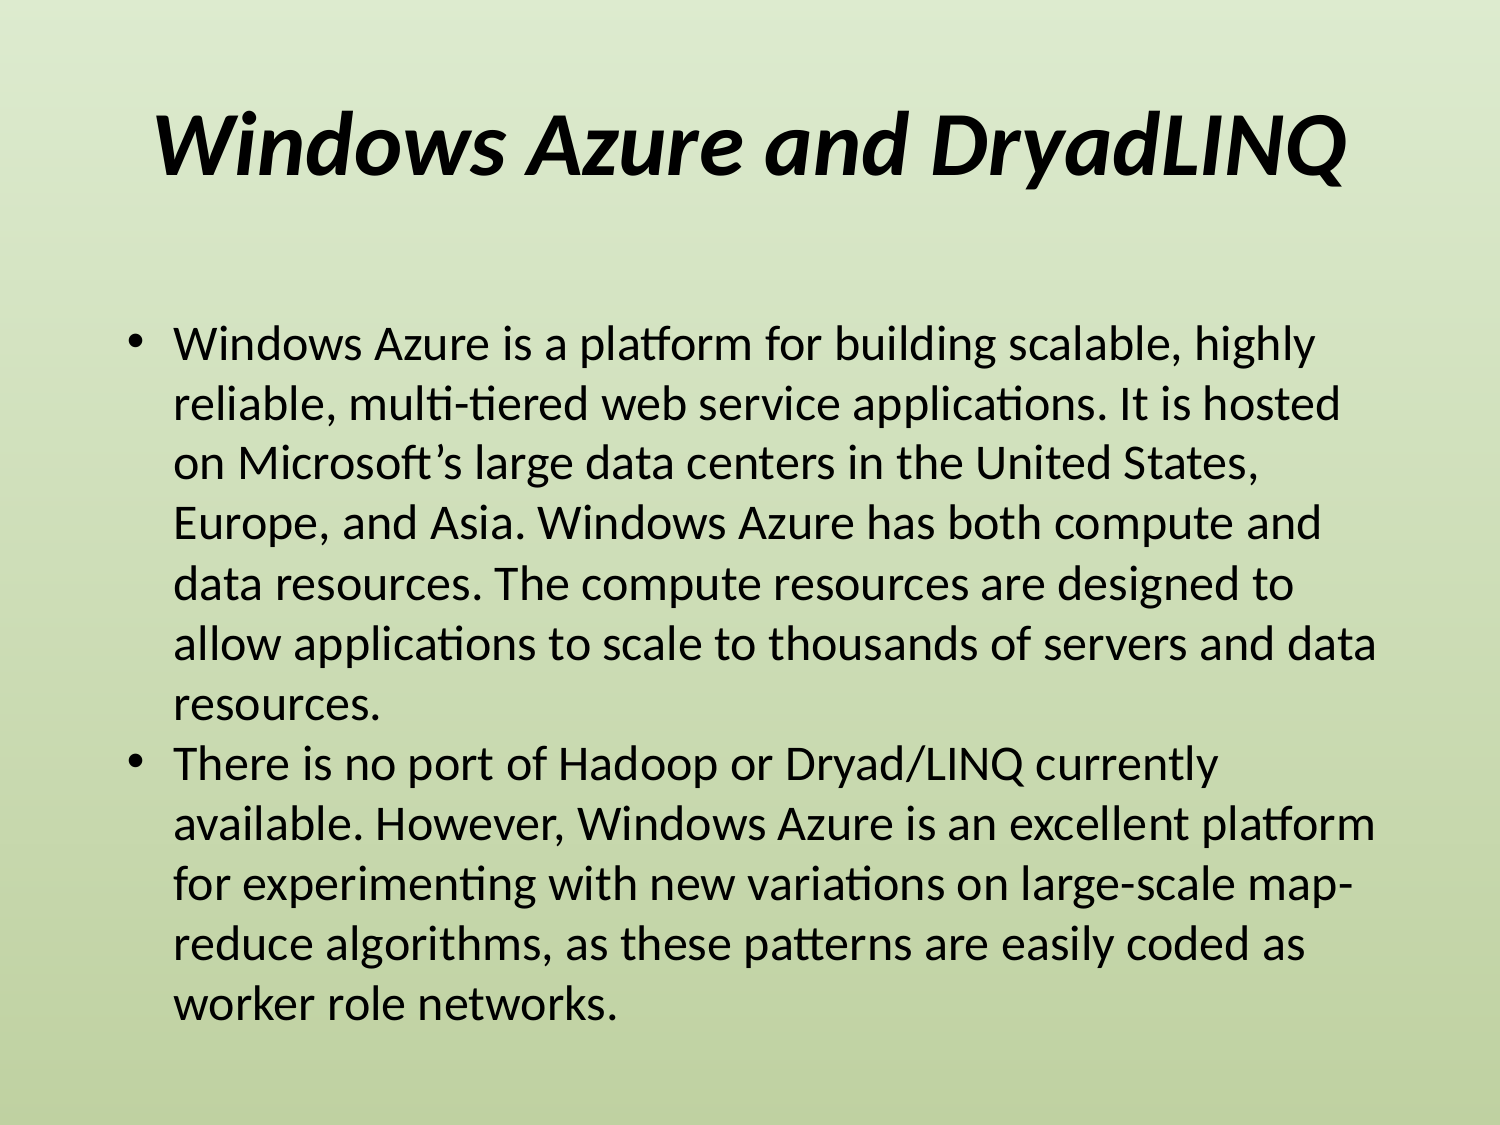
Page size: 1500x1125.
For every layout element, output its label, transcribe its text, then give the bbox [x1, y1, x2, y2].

title Windows Azure and DryadLINQ [75, 45, 1425, 233]
text_box Windows Azure is a platform for building scalable, highly reliable, multi-tiered web service applications. It is hosted on Microsoft’s large data centers in the United States, Europe, and Asia. Windows Azure has both compute and data resources. The compute resources are designed to allow applications to scale to thousands of servers and data resources. There is no port of Hadoop or Dryad/LINQ currently available. However, Windows Azure is an excellent platform for experimenting with new variations on large-scale map-reduce algorithms, as these patterns are easily coded as worker role networks. [112, 302, 1412, 1038]
